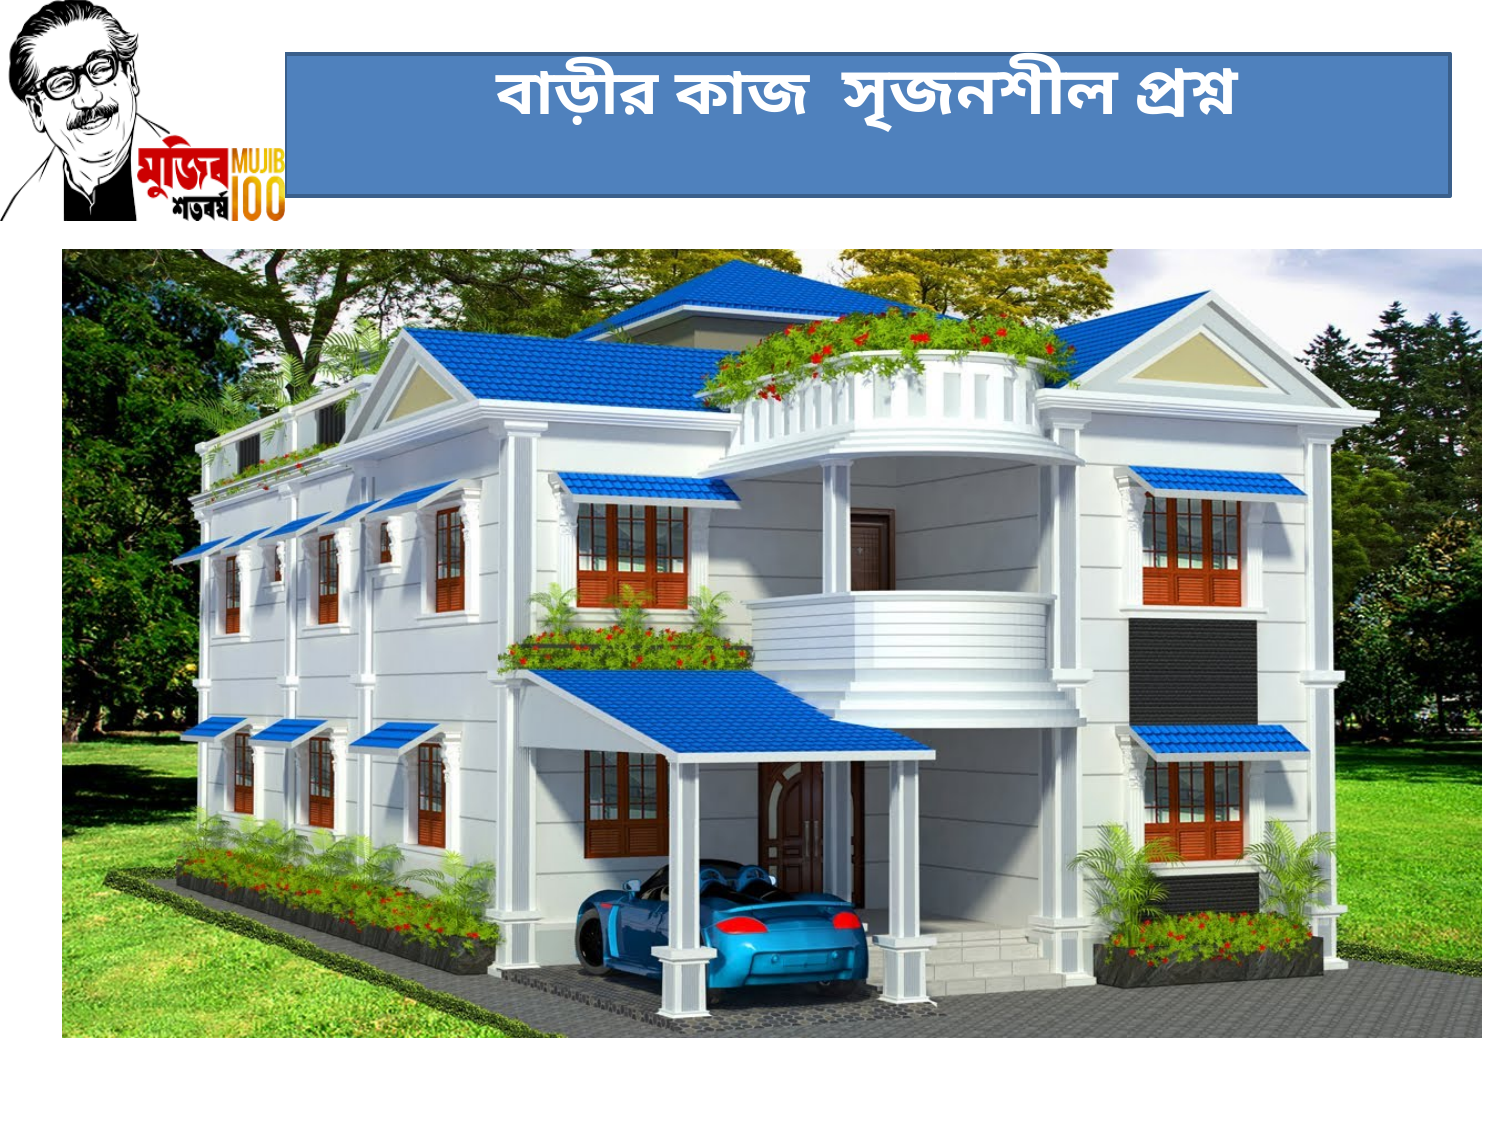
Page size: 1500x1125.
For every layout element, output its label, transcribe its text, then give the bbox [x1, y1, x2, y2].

picture [0, 0, 285, 221]
text_box বাড়ীর কাজ সৃজনশীল প্রশ্ন [290, 52, 1452, 198]
picture [62, 249, 1482, 1038]
